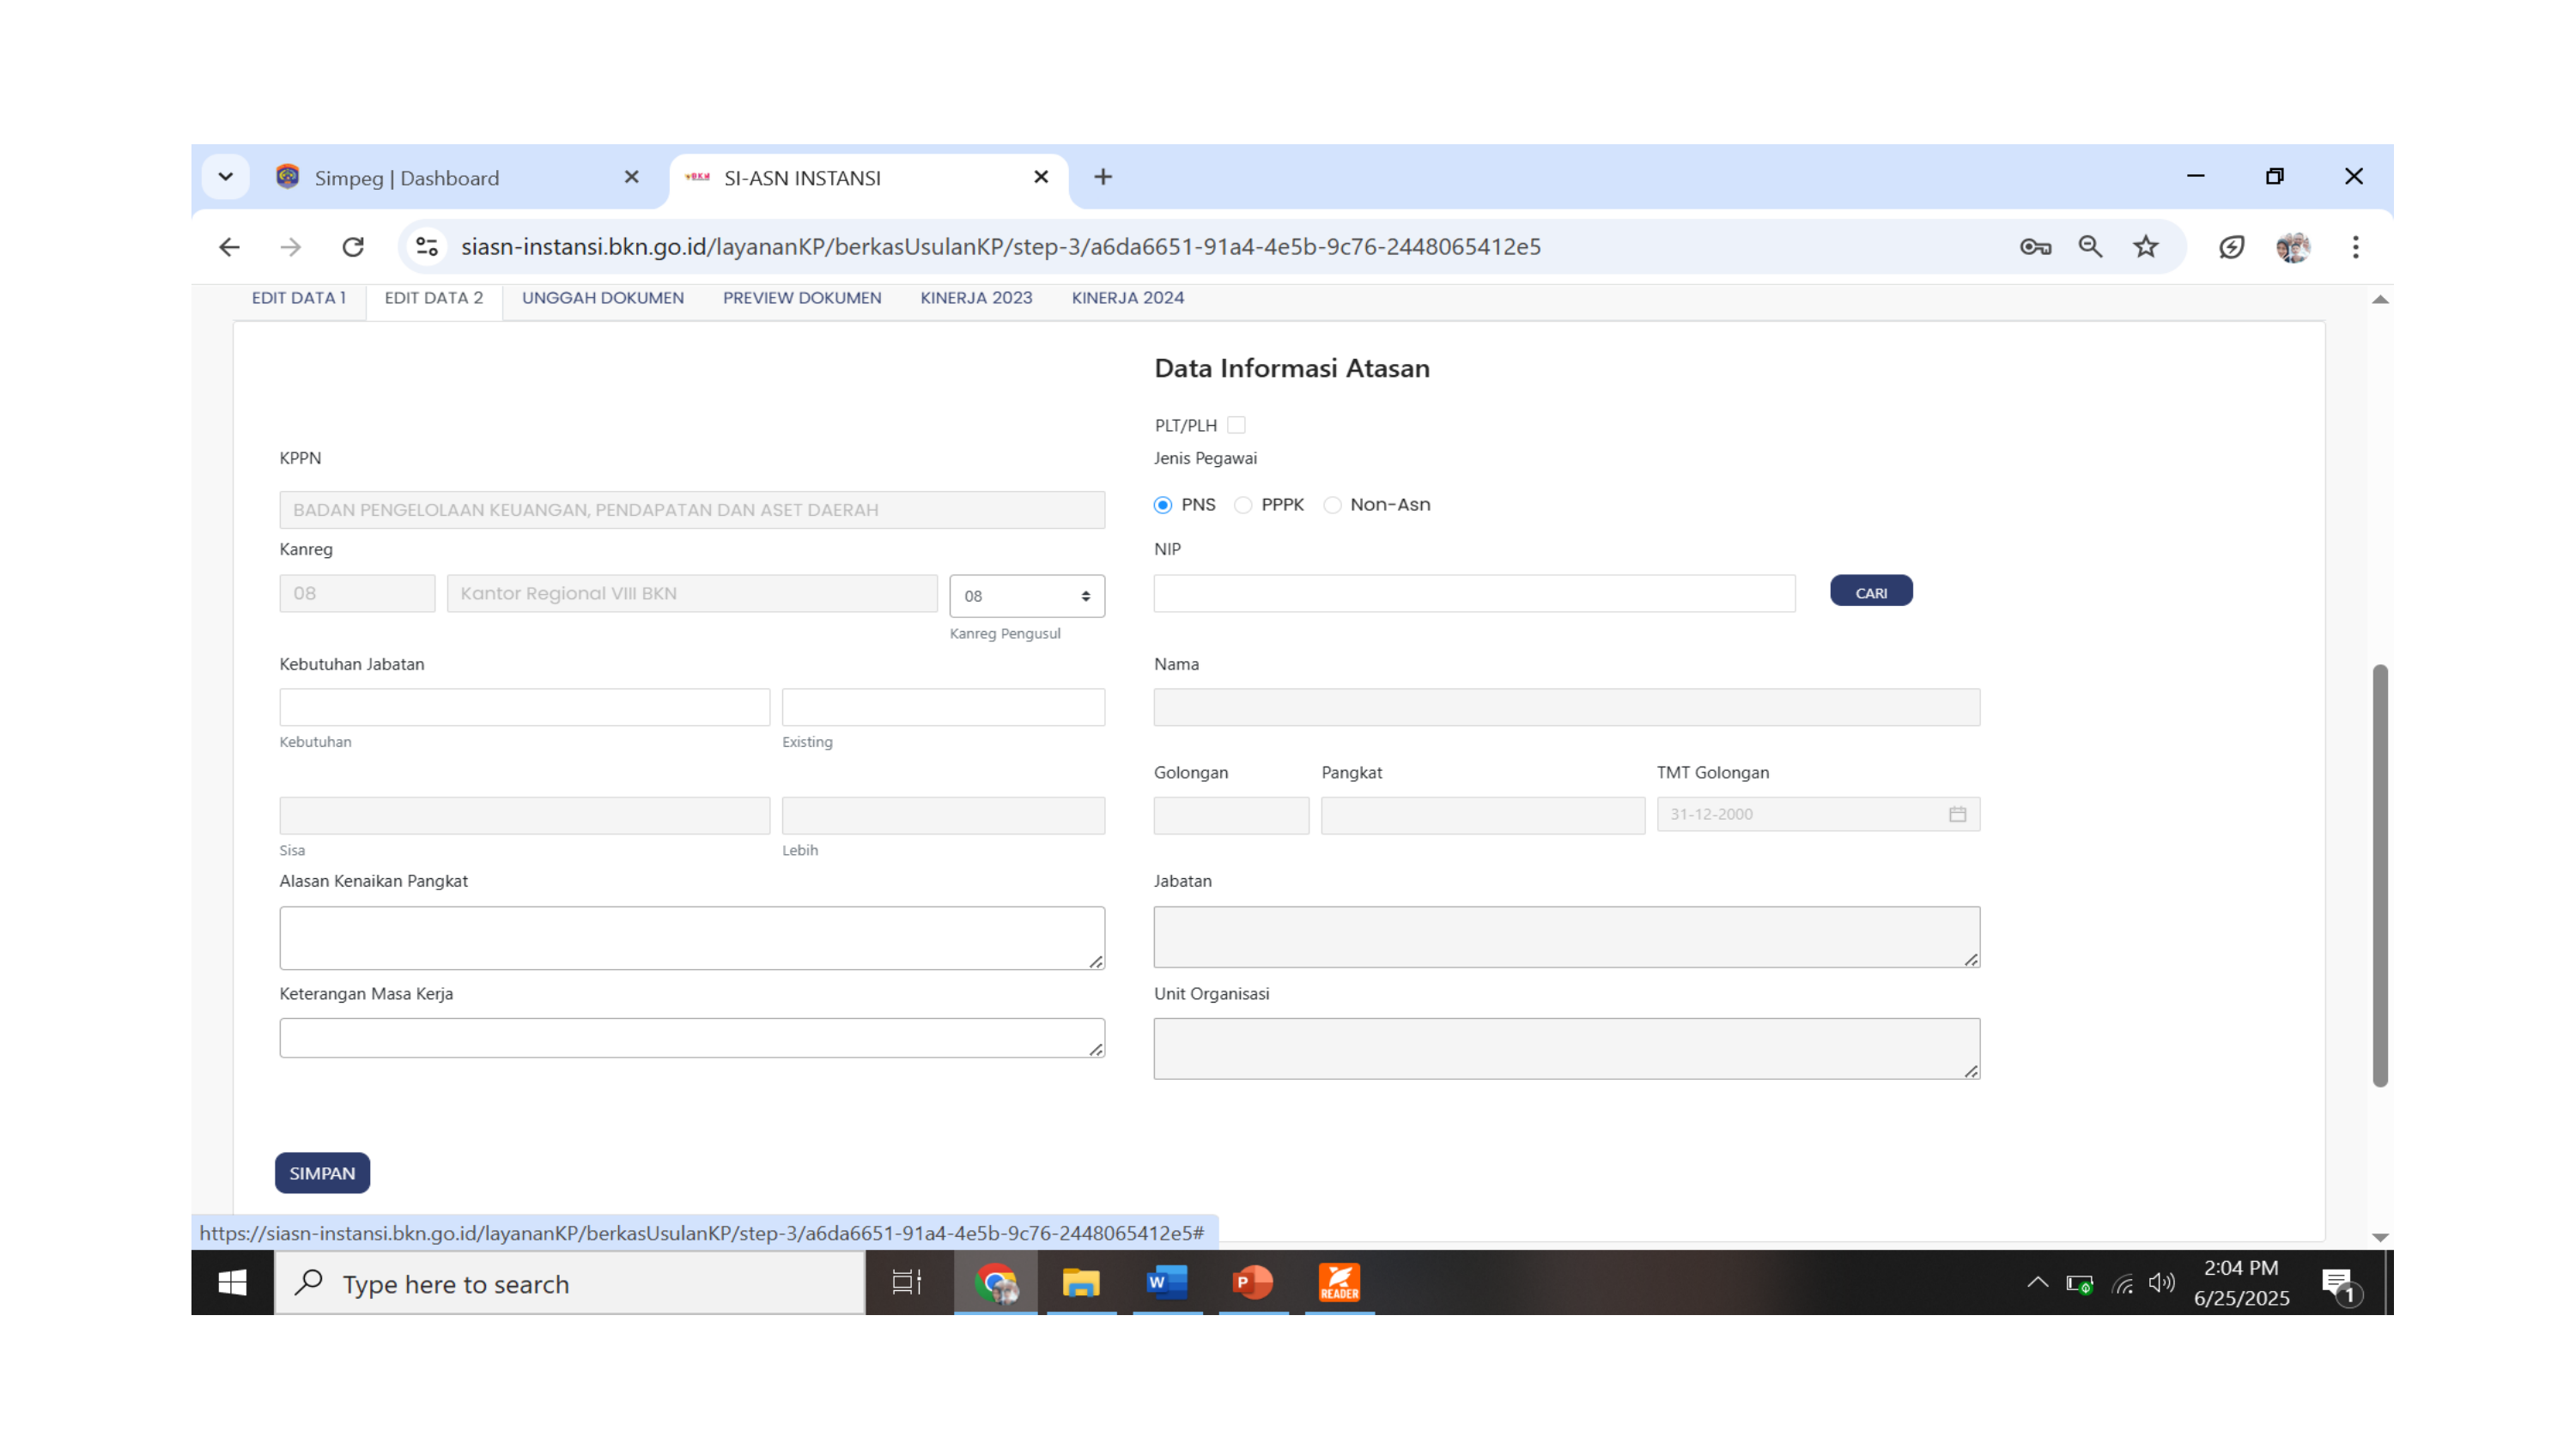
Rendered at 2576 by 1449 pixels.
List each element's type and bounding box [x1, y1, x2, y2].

picture [191, 144, 2394, 1315]
